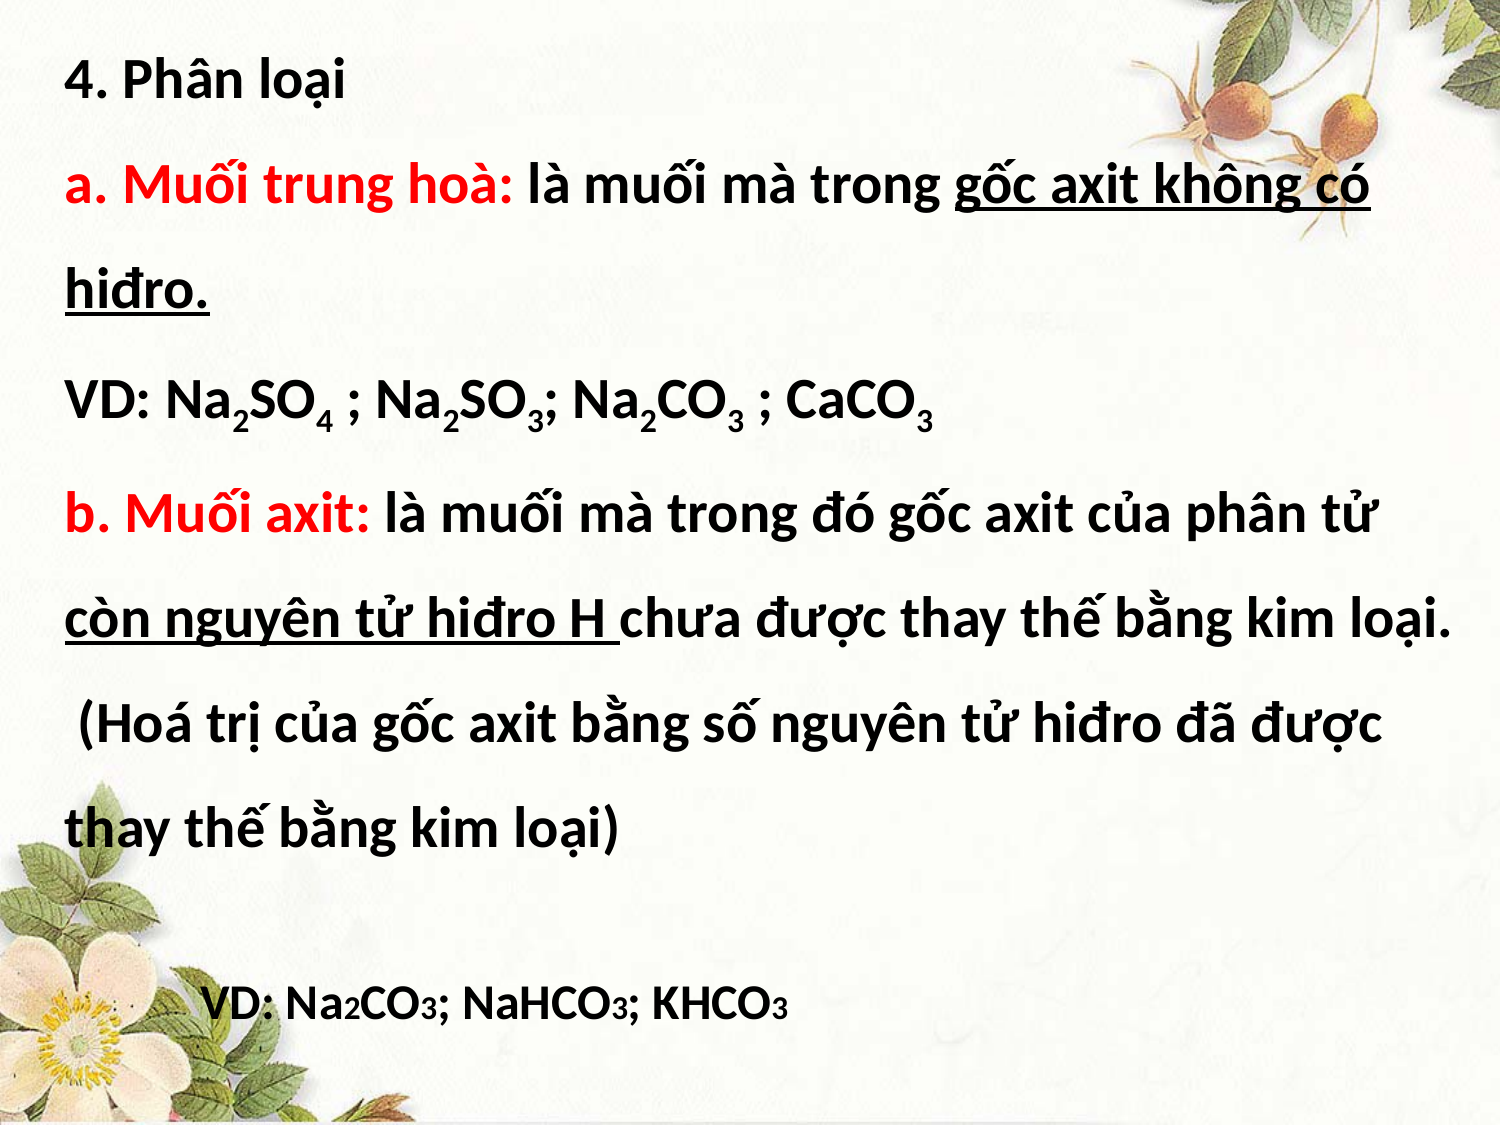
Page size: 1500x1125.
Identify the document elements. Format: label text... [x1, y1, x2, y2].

text_box VD: Na2CO3; NaHCO3; KHCO3 [185, 962, 815, 1038]
picture [0, 0, 1500, 1125]
text_box 4. Phân loại a. Muối trung hoà: là muối mà trong gốc axit không có hiđro. VD: Na2SO4 ; Na2SO3; Na2CO3 ; CaCO3 b. Muối axit: là muối mà trong đó gốc axit của phân tử còn nguyên tử hiđro H chưa được thay thế bằng kim loại. (Hoá trị của gốc axit bằng số nguyên tử hiđro đã được thay thế bằng kim loại) [49, 0, 1475, 867]
